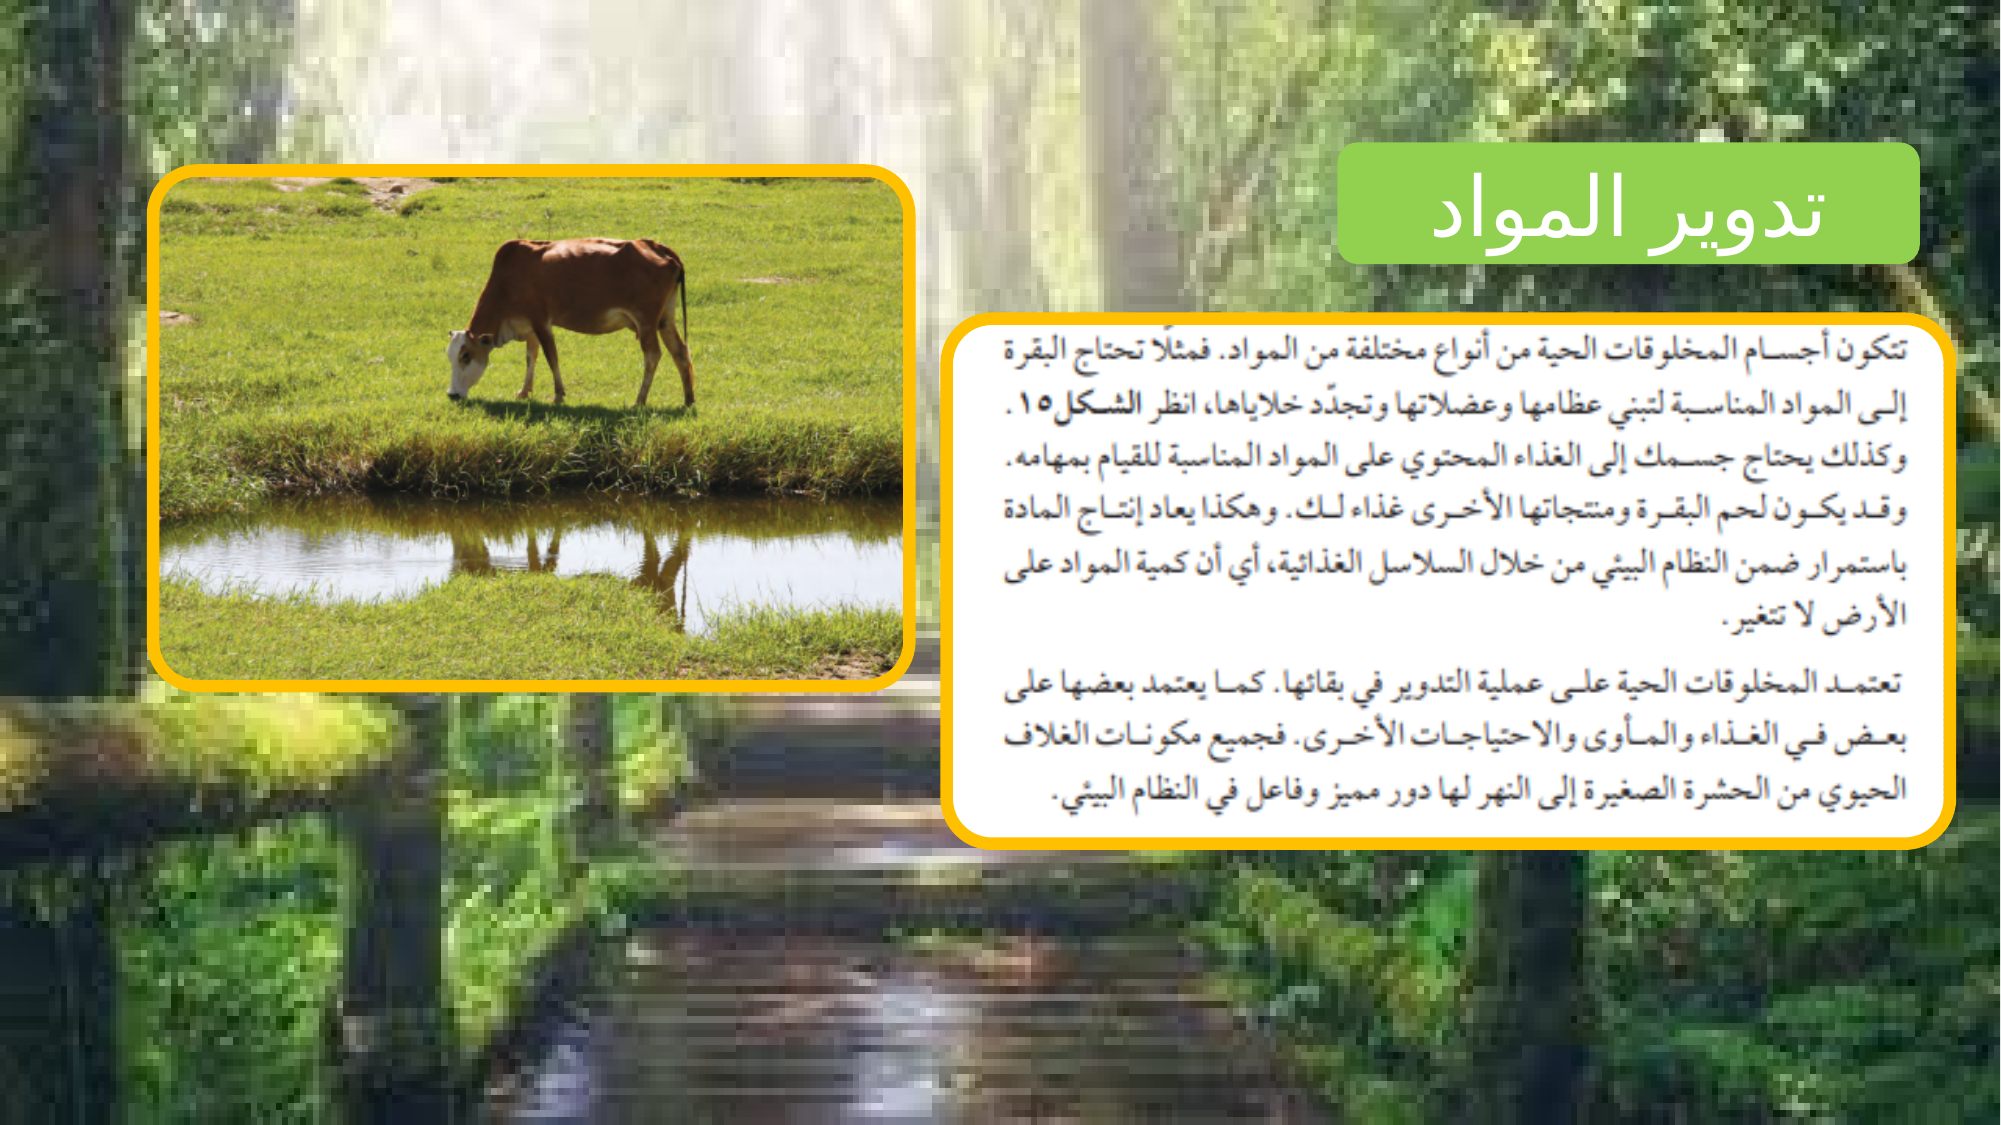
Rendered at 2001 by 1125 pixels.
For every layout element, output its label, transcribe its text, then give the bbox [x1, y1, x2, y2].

text_box تدوير المواد [1336, 141, 1921, 266]
picture [0, 0, 2001, 1125]
